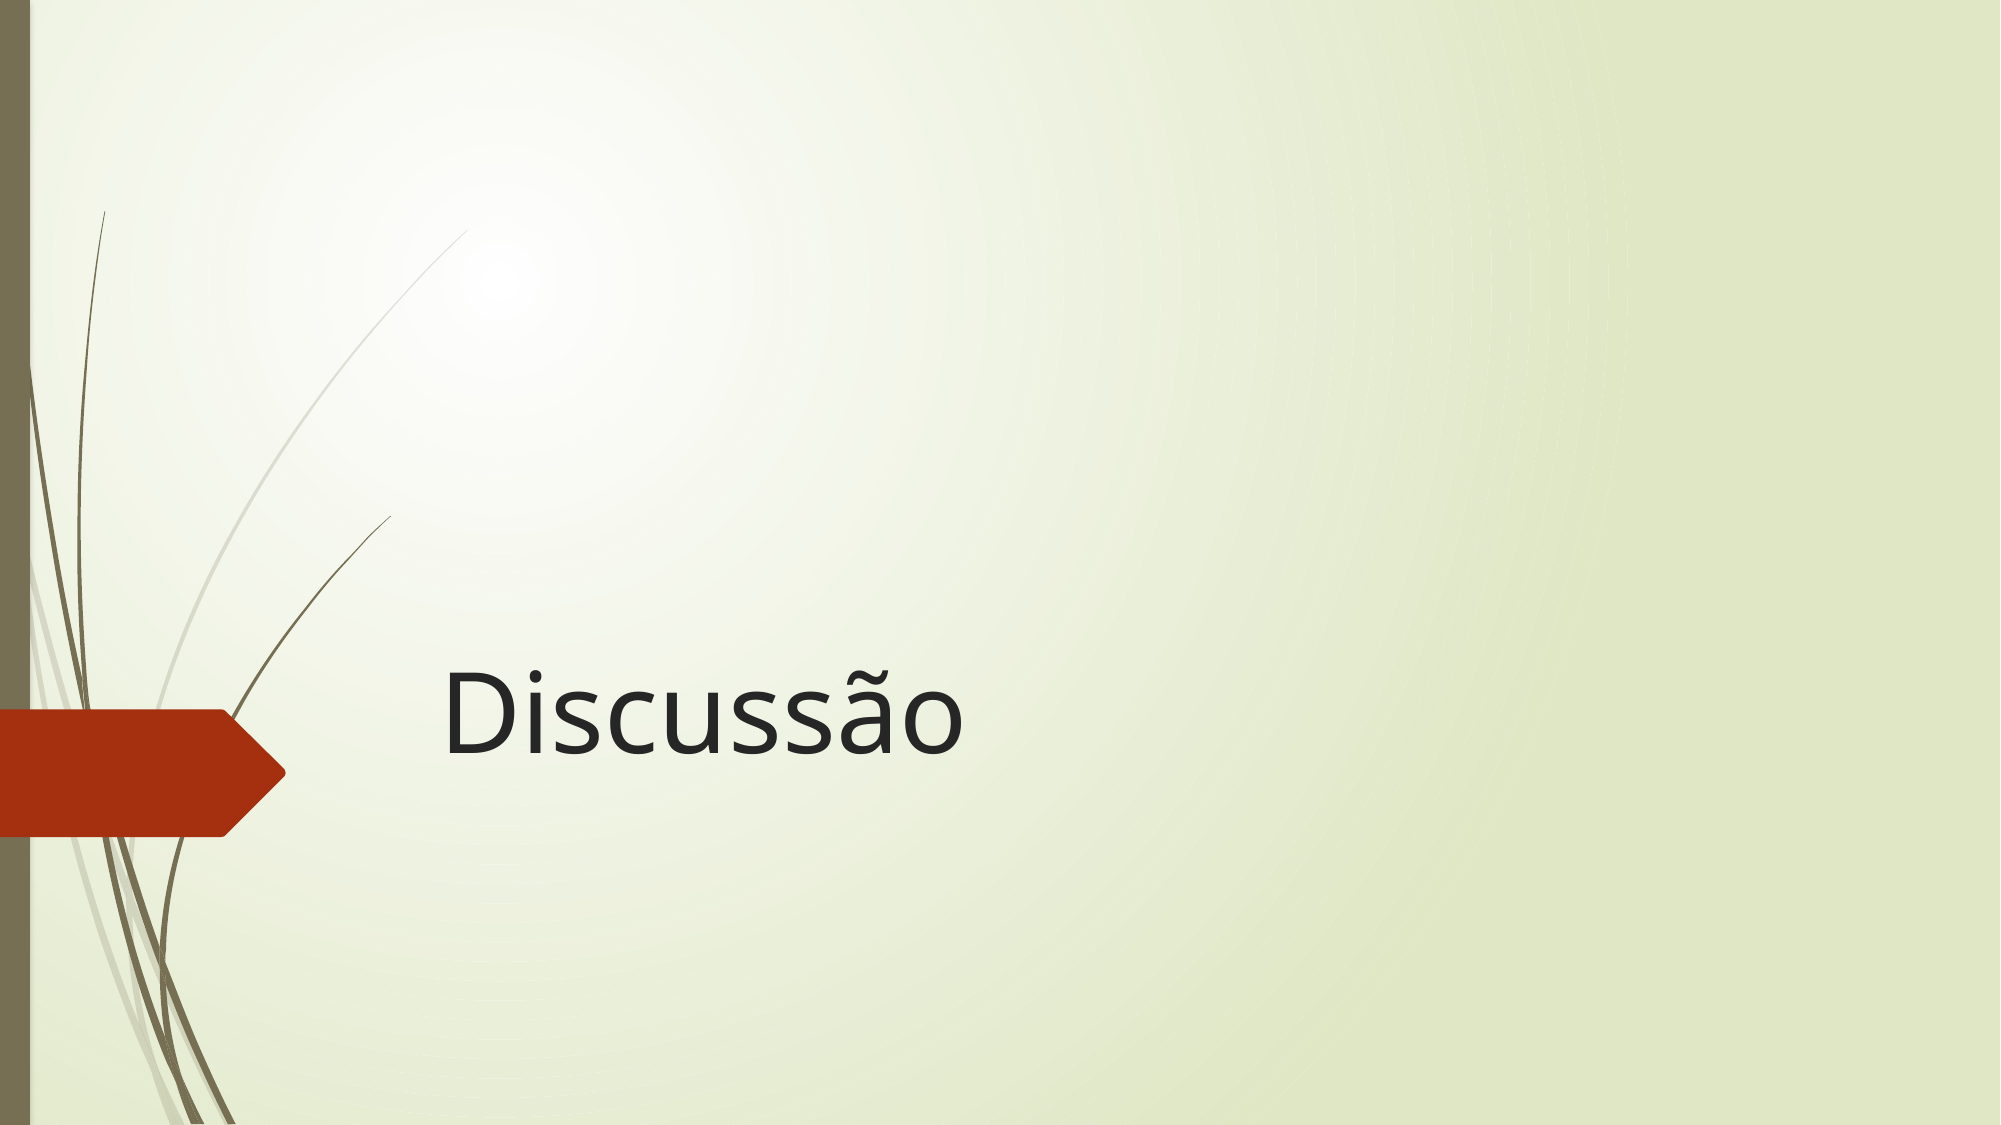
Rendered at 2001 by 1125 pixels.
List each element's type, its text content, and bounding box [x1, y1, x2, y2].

title Discussão [424, 412, 1888, 784]
